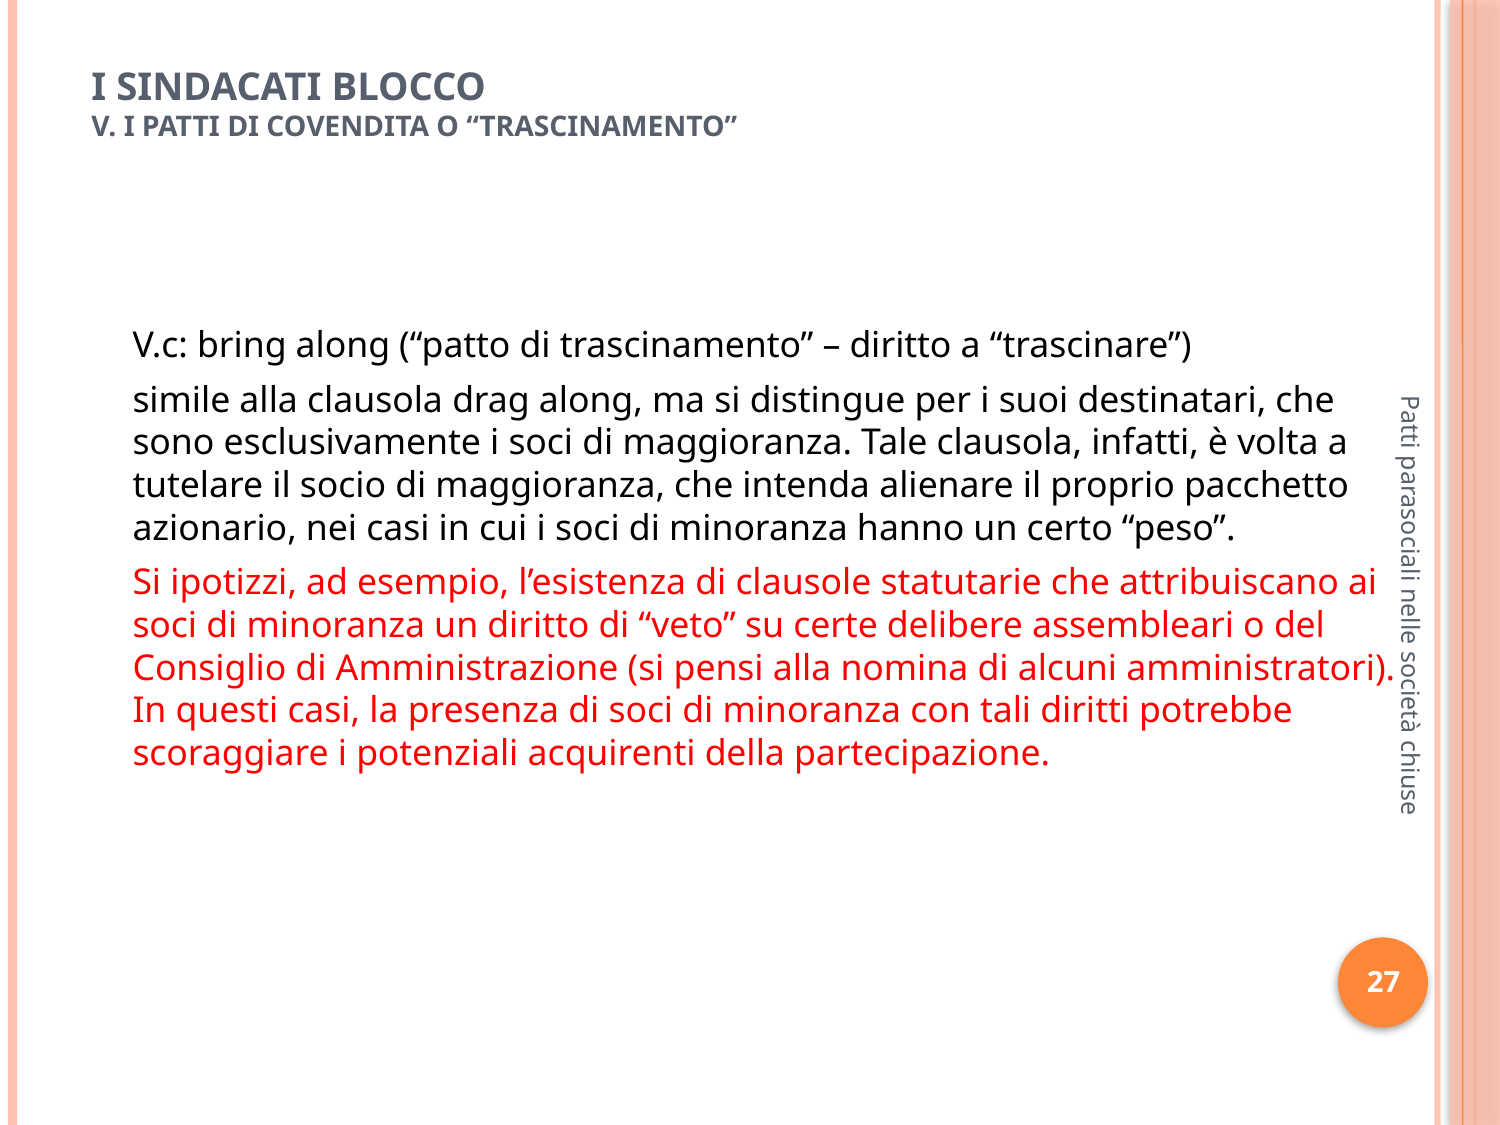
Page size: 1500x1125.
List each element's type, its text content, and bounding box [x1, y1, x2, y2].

list V.c: bring along (“patto di trascinamento” – diritto a “trascinare”) simile alla clausola drag along, ma si distingue per i suoi destinatari, che sono esclusivamente i soci di maggioranza. Tale clausola, infatti, è volta a tutelare il socio di maggioranza, che intenda alienare il proprio pacchetto azionario, nei casi in cui i soci di minoranza hanno un certo “peso”. Si ipotizzi, ad esempio, l’esistenza di clausole statutarie che attribuiscano ai soci di minoranza un diritto di “veto” su certe delibere assembleari o del Consiglio di Amministrazione (si pensi alla nomina di alcuni amministratori). In questi casi, la presenza di soci di minoranza con tali diritti potrebbe scoraggiare i potenziali acquirenti della partecipazione. [75, 314, 1425, 846]
footer Patti parasociali nelle società chiuse [1379, 380, 1440, 906]
title I sindacati blocco V. I patti di covendita o “trascinamento” [76, 54, 1427, 150]
slide_number 27 [1333, 940, 1434, 1027]
